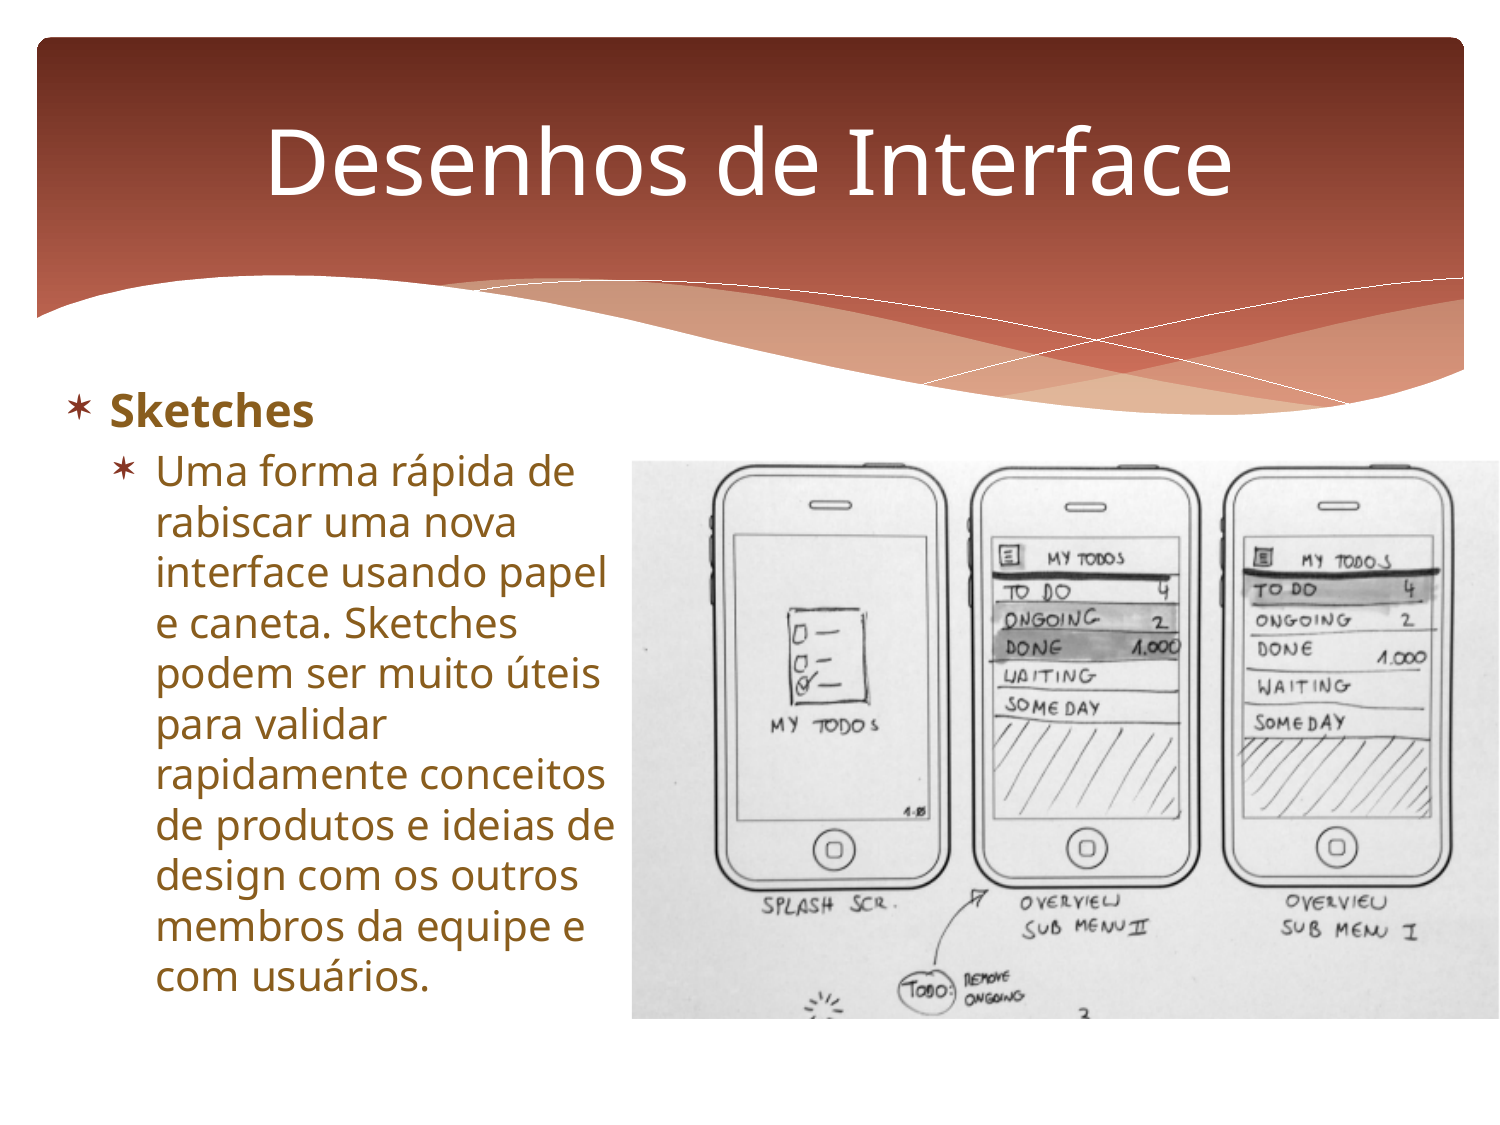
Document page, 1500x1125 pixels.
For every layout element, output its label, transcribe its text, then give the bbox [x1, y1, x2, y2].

list Sketches Uma forma rápida de rabiscar uma nova interface usando papel e caneta. Sketches podem ser muito úteis para validar rapidamente conceitos de produtos e ideias de design com os outros membros da equipe e com usuários. [53, 373, 632, 1047]
picture [631, 444, 1500, 1020]
title Desenhos de Interface [75, 55, 1425, 261]
